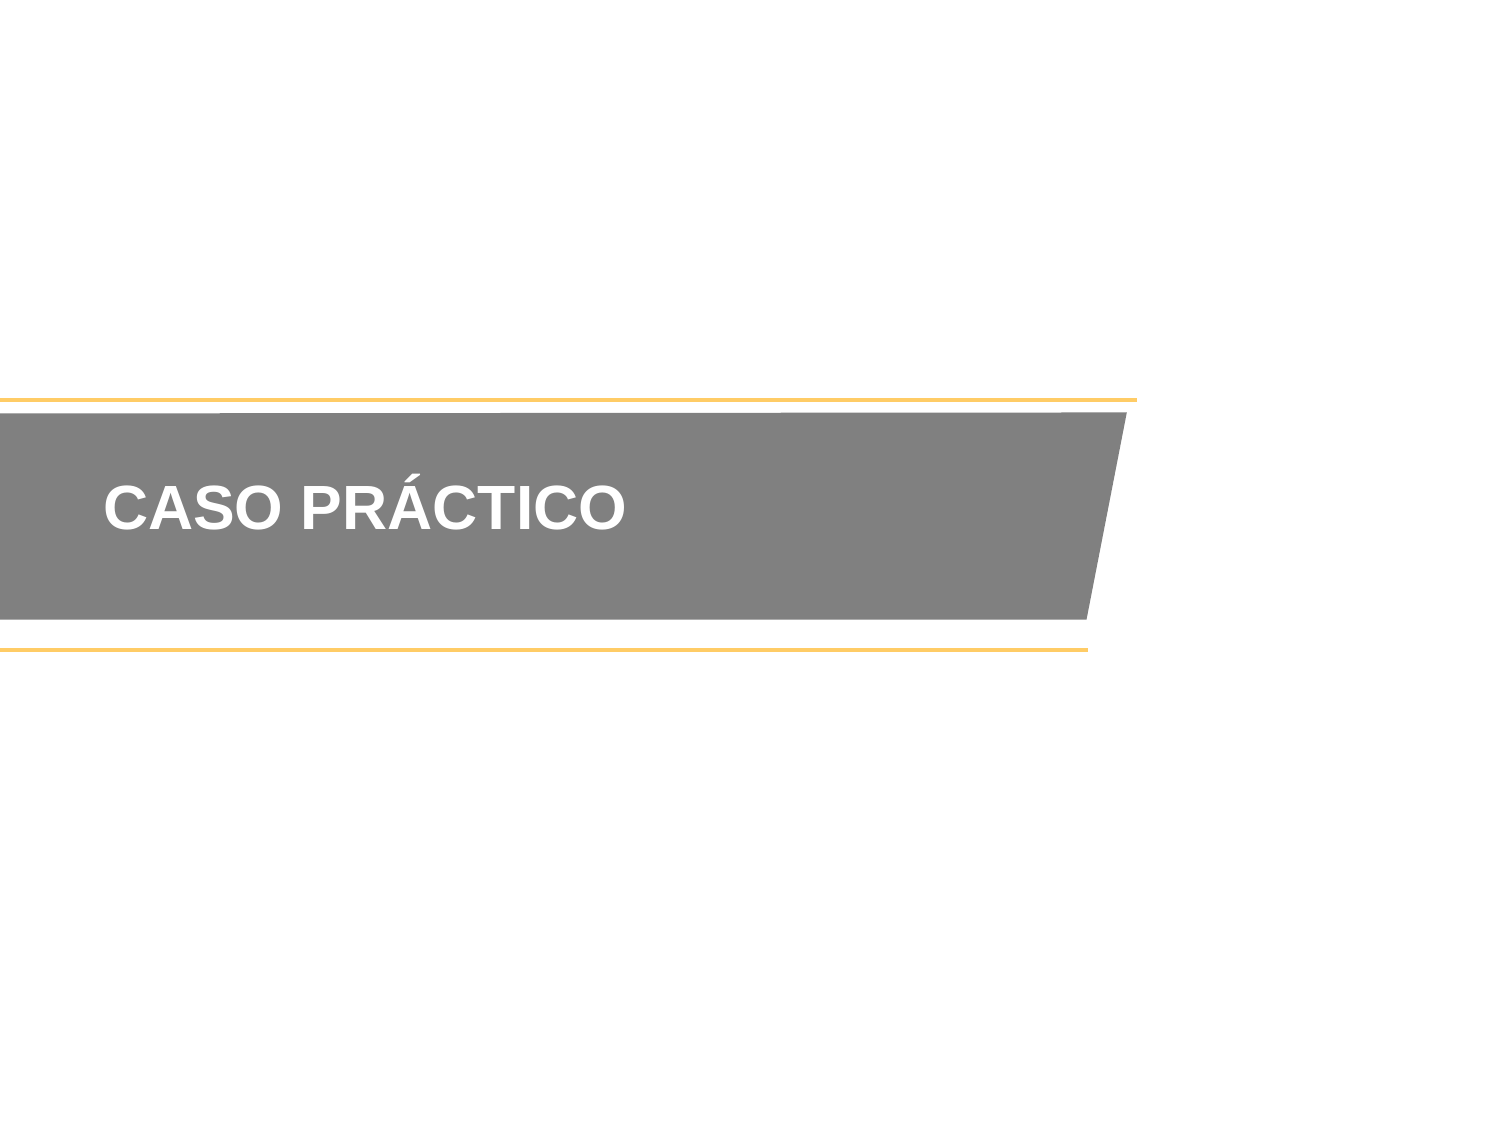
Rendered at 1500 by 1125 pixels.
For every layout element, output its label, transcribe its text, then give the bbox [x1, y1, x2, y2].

text_box CASO PRÁCTICO [103, 433, 1019, 586]
text_box [0, 412, 1127, 620]
